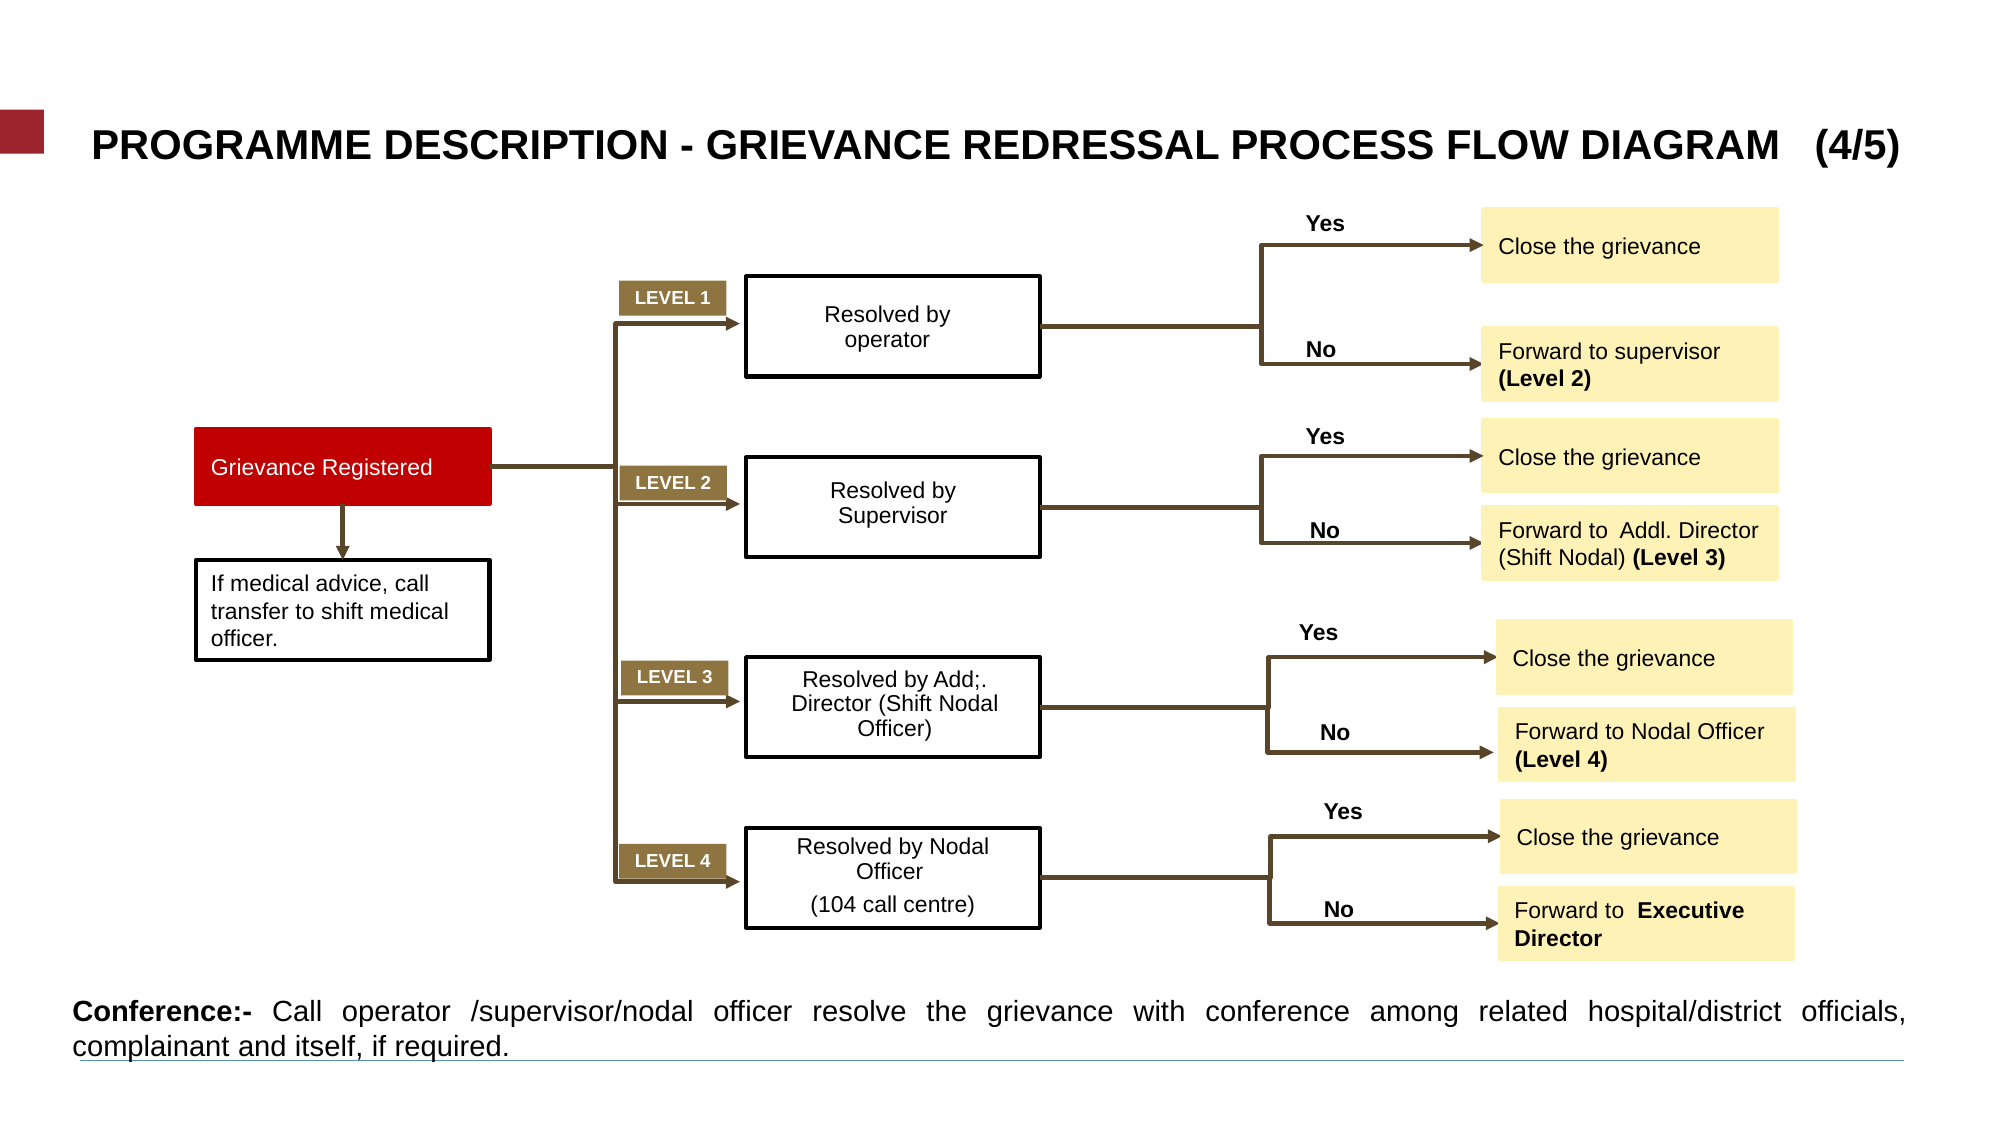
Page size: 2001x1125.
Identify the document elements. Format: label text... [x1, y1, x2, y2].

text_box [195, 201, 1796, 960]
text_box Conference:- Call operator /supervisor/nodal officer resolve the grievance with conference among related hospital/district officials, complainant and itself, if required. [57, 984, 1925, 1070]
title PROGRAMME DESCRIPTION - GRIEVANCE REDRESSAL PROCESS FLOW DIAGRAM (4/5) [79, 104, 1902, 163]
